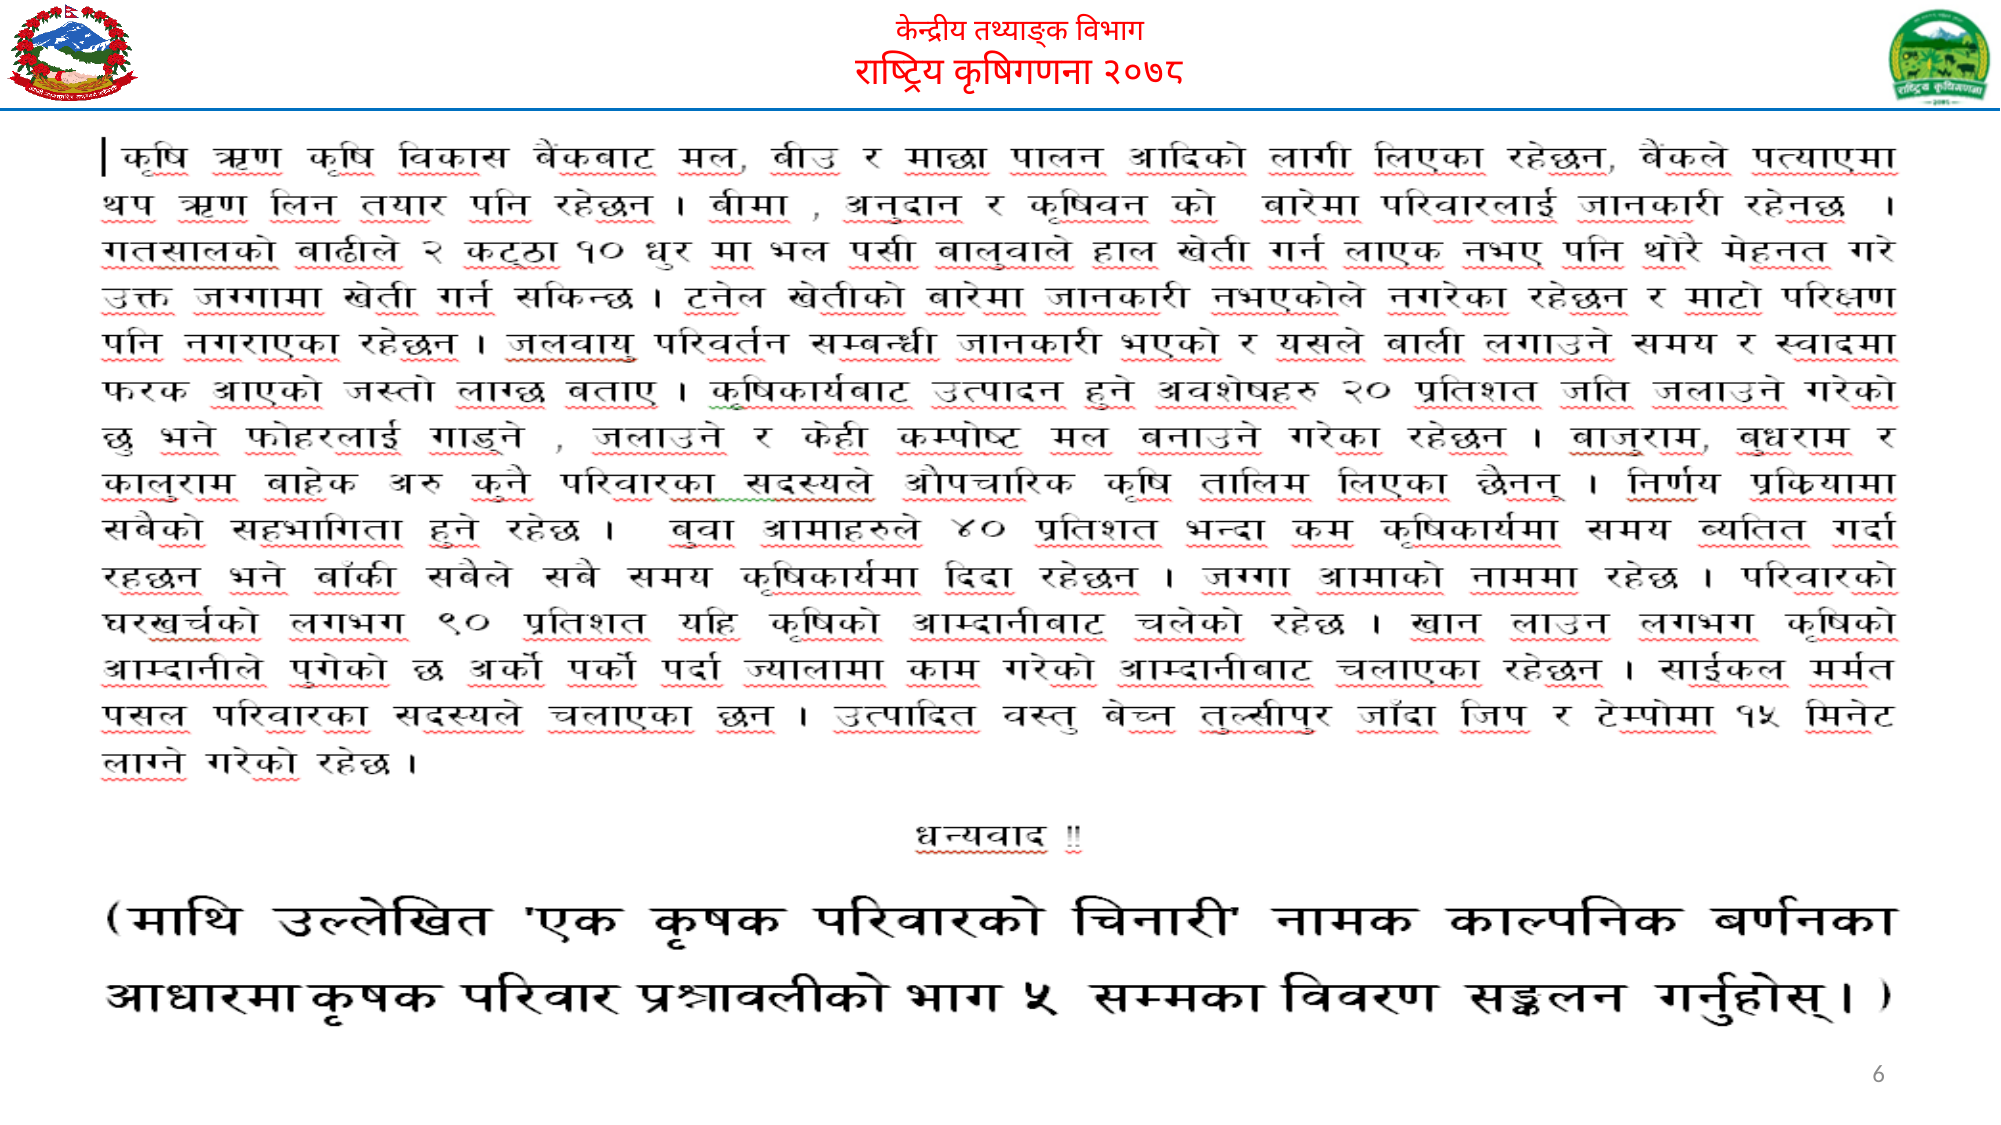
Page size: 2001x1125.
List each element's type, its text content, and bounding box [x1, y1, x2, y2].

picture [7, 4, 138, 101]
slide_number 6 [1433, 1062, 1900, 1103]
picture [37, 124, 1976, 1051]
picture [1887, 4, 1993, 108]
